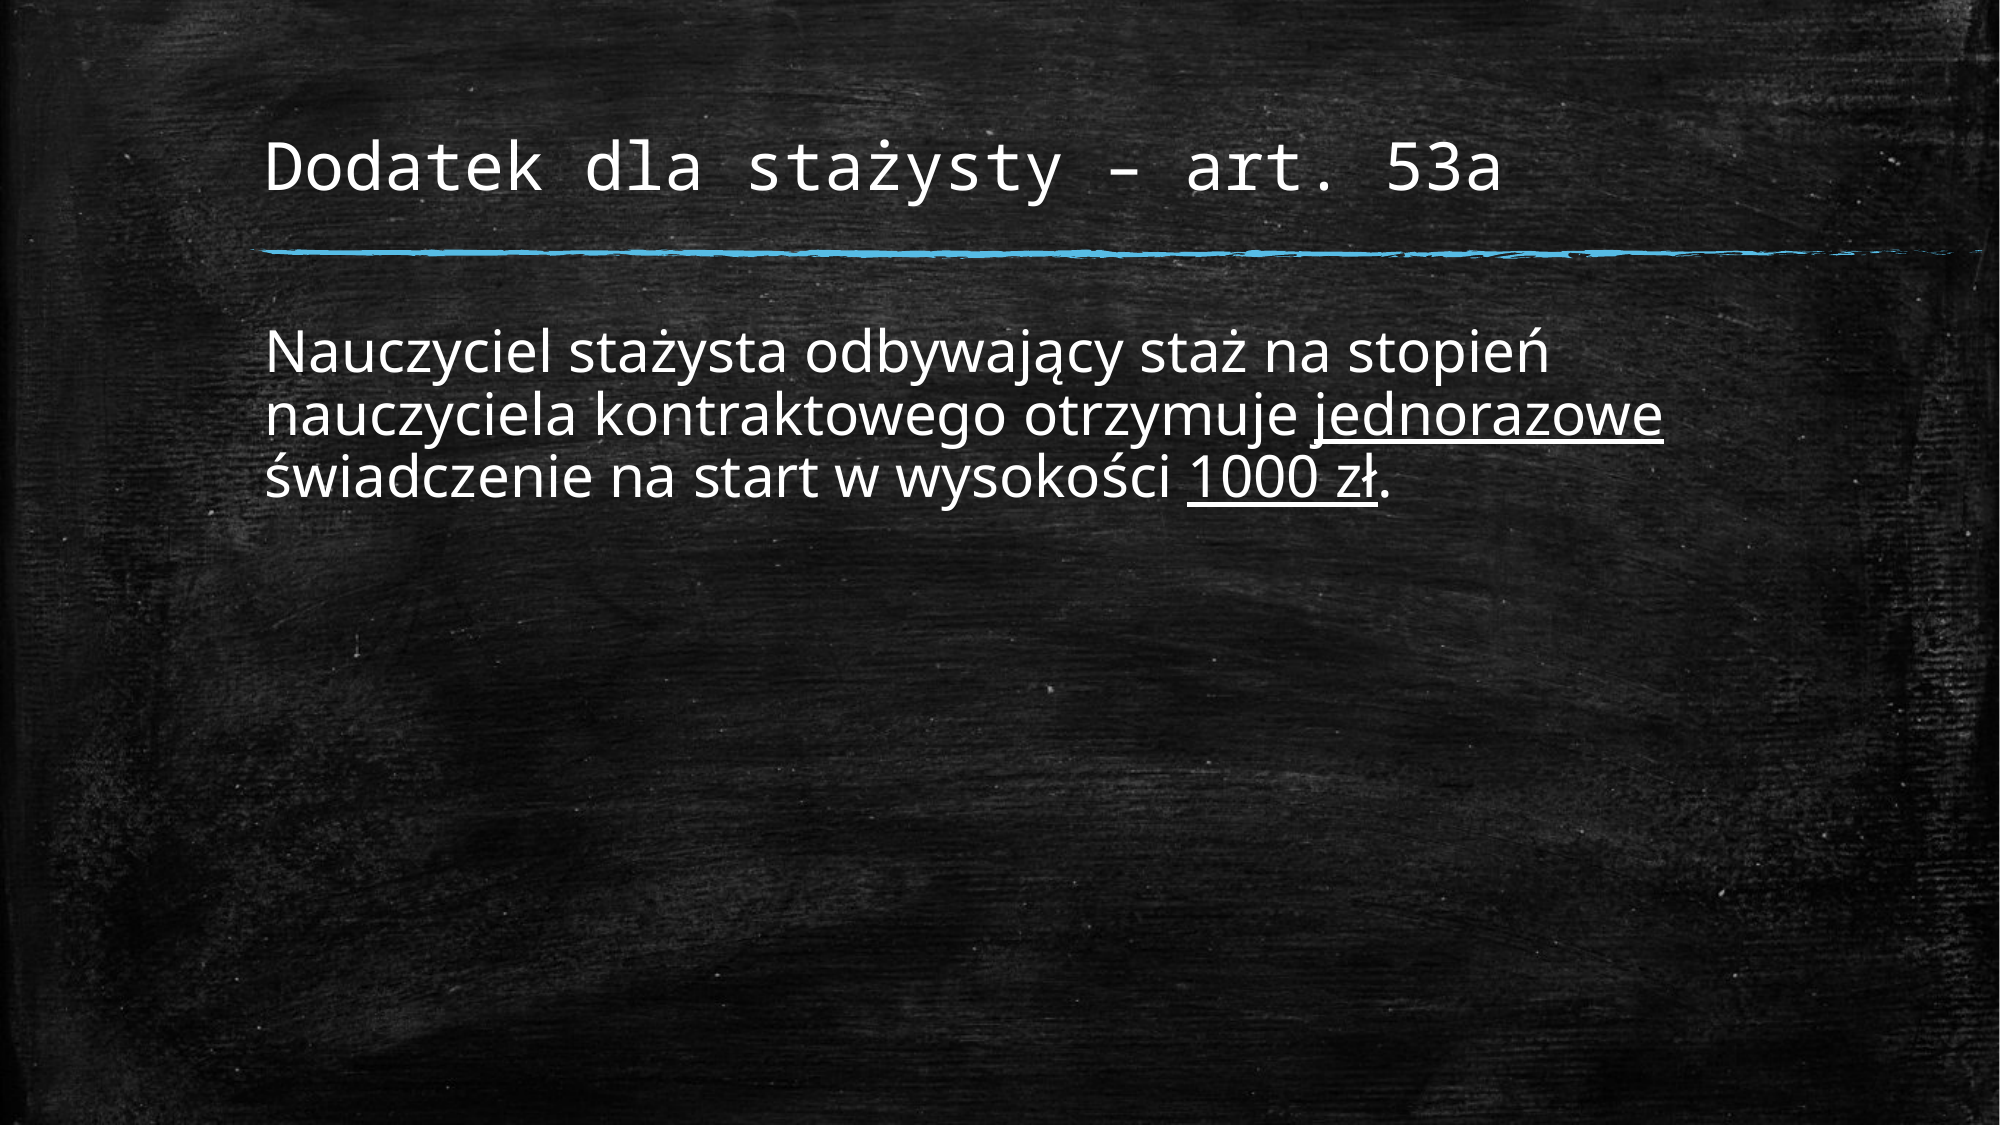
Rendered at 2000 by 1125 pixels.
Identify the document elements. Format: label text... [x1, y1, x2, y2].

title Dodatek dla stażysty – art. 53a [249, 45, 1750, 213]
text_box Nauczyciel stażysta odbywający staż na stopień nauczyciela kontraktowego otrzymuje jednorazowe świadczenie na start w wysokości 1000 zł. [249, 314, 1768, 518]
